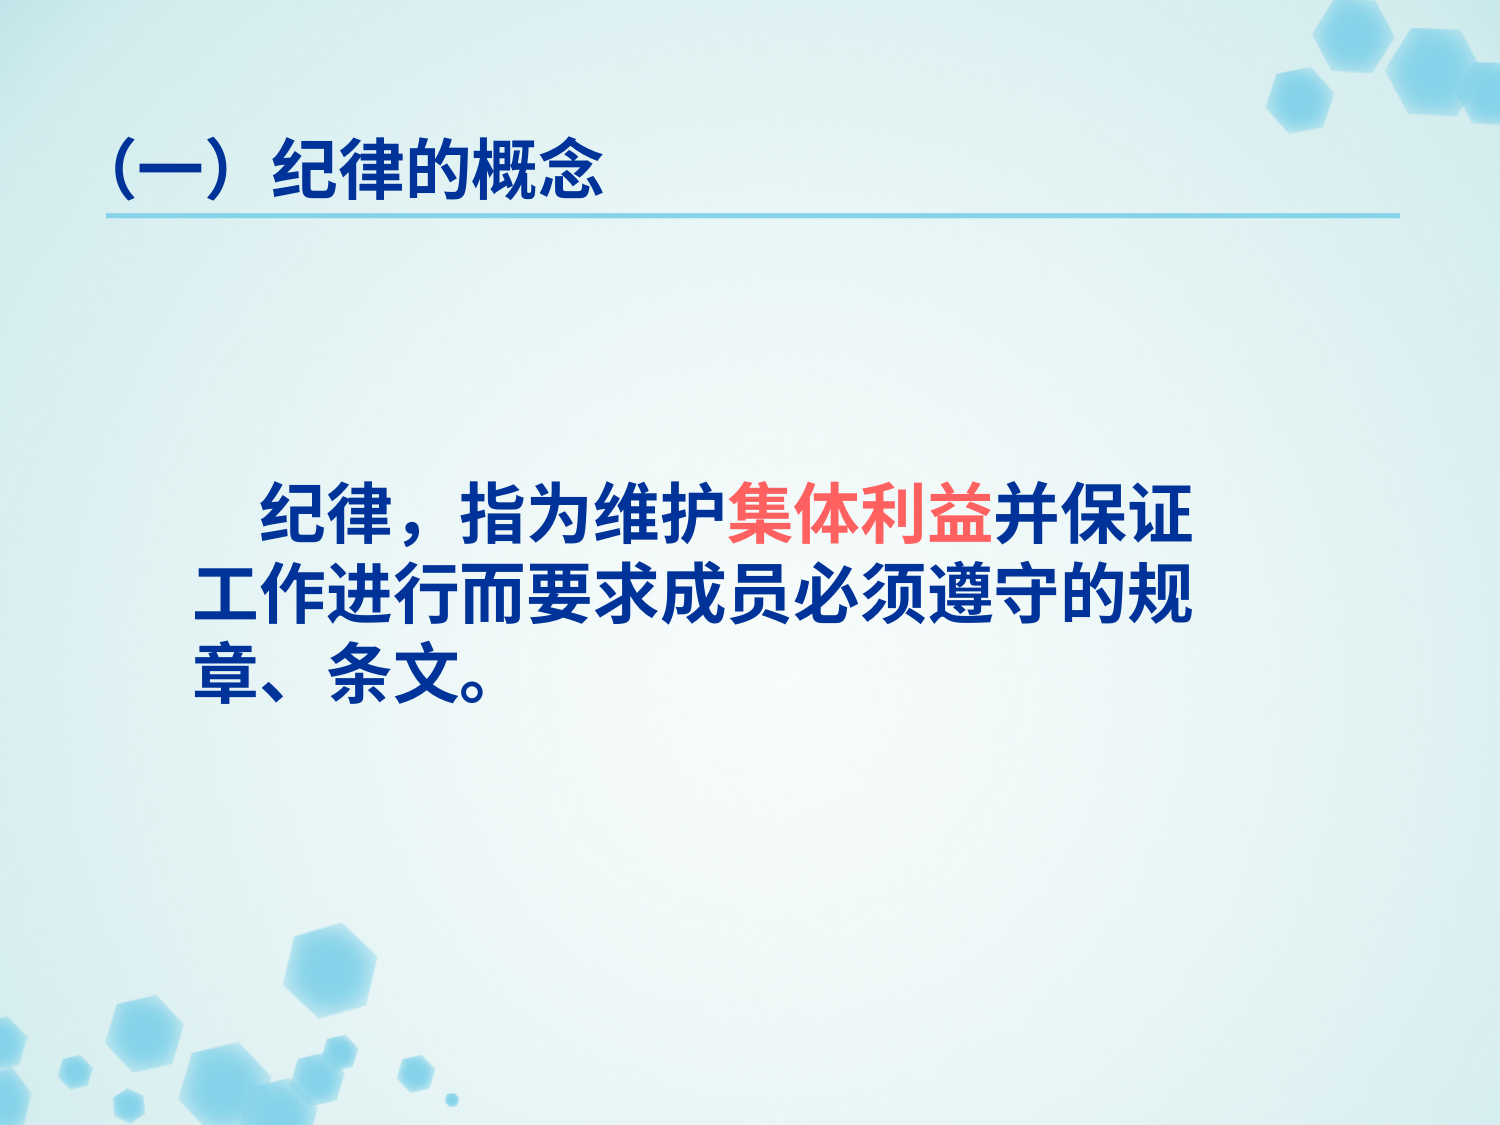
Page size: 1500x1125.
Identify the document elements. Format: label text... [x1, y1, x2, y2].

title （一）纪律的概念 [56, 74, 681, 262]
picture [0, 0, 1500, 1125]
text_box 纪律，指为维护集体利益并保证工作进行而要求成员必须遵守的规章、条文。 [178, 464, 1251, 719]
